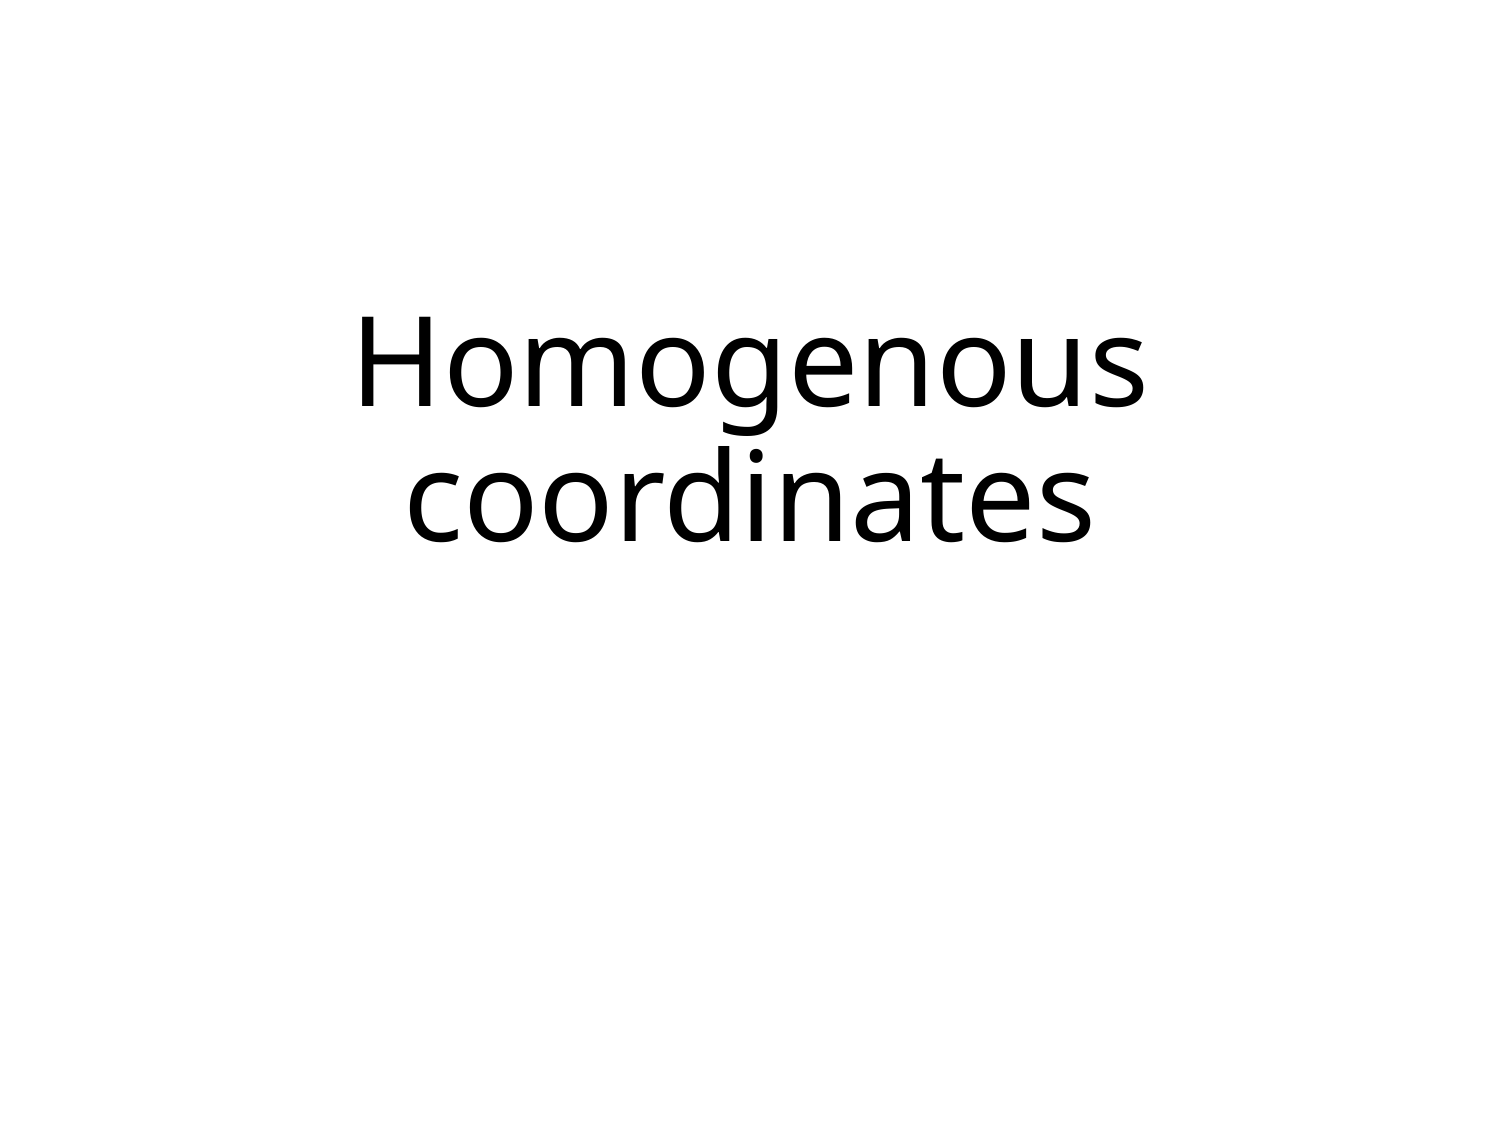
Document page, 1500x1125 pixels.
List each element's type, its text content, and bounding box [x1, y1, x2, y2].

title Homogenous coordinates [112, 184, 1388, 576]
